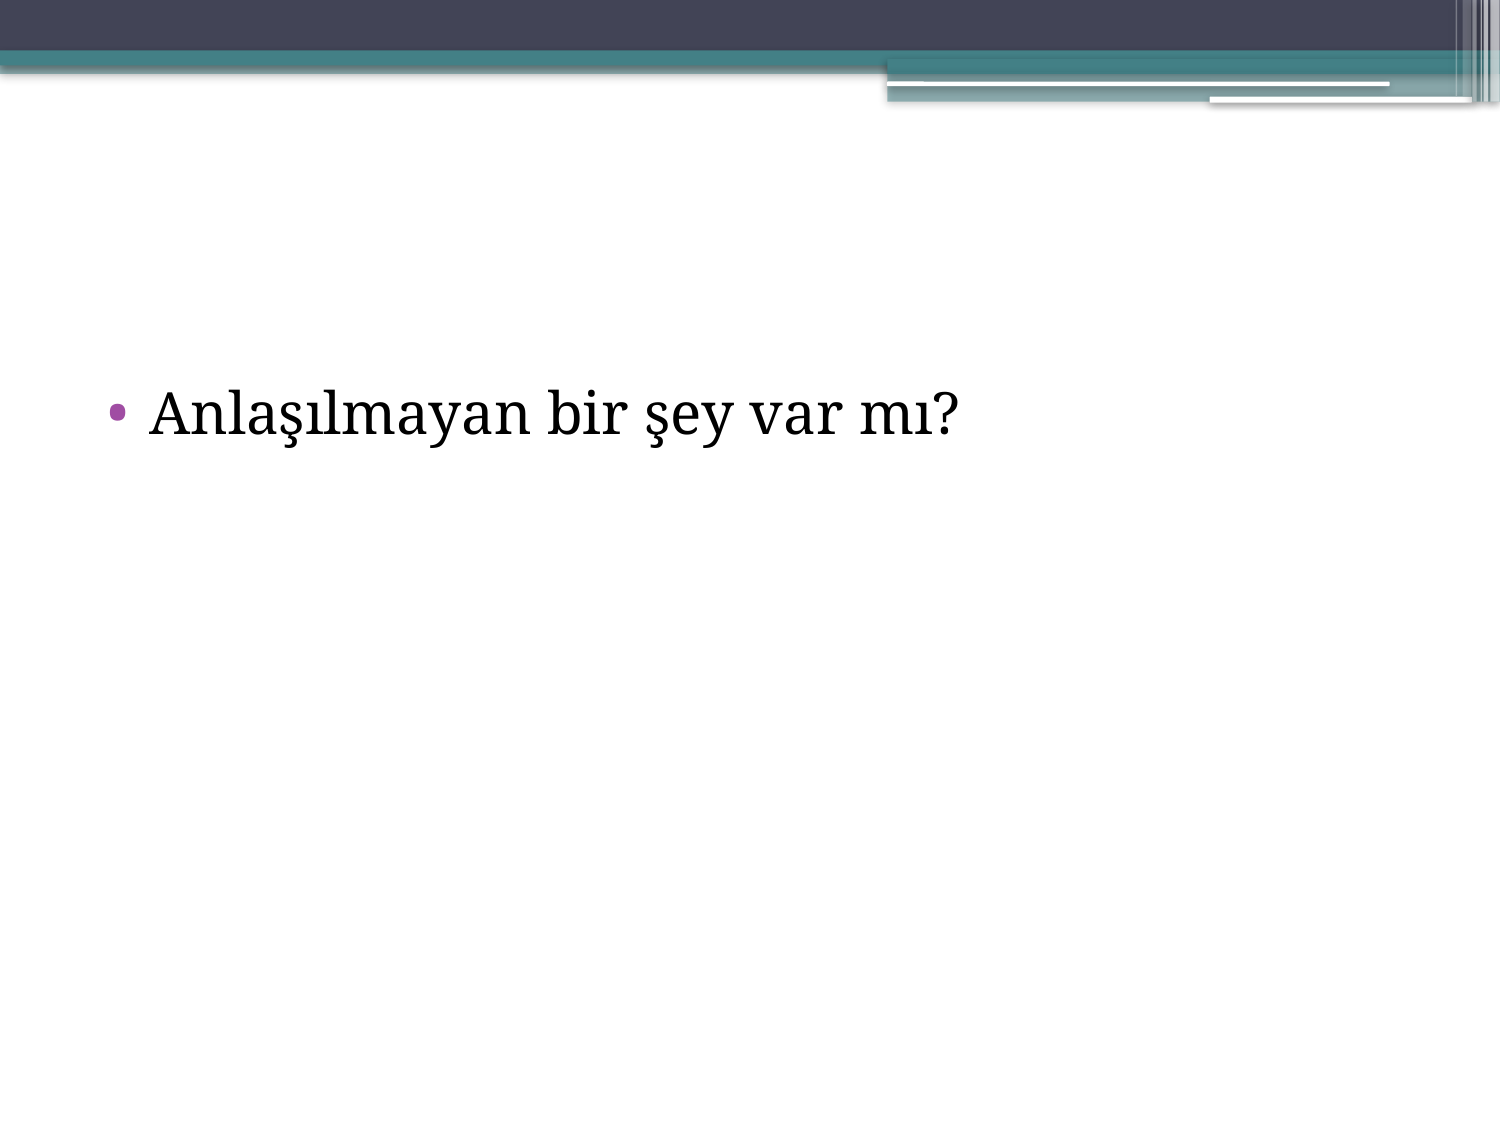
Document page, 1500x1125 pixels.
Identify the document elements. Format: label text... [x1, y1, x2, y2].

list Anlaşılmayan bir şey var mı? [75, 368, 1425, 1079]
